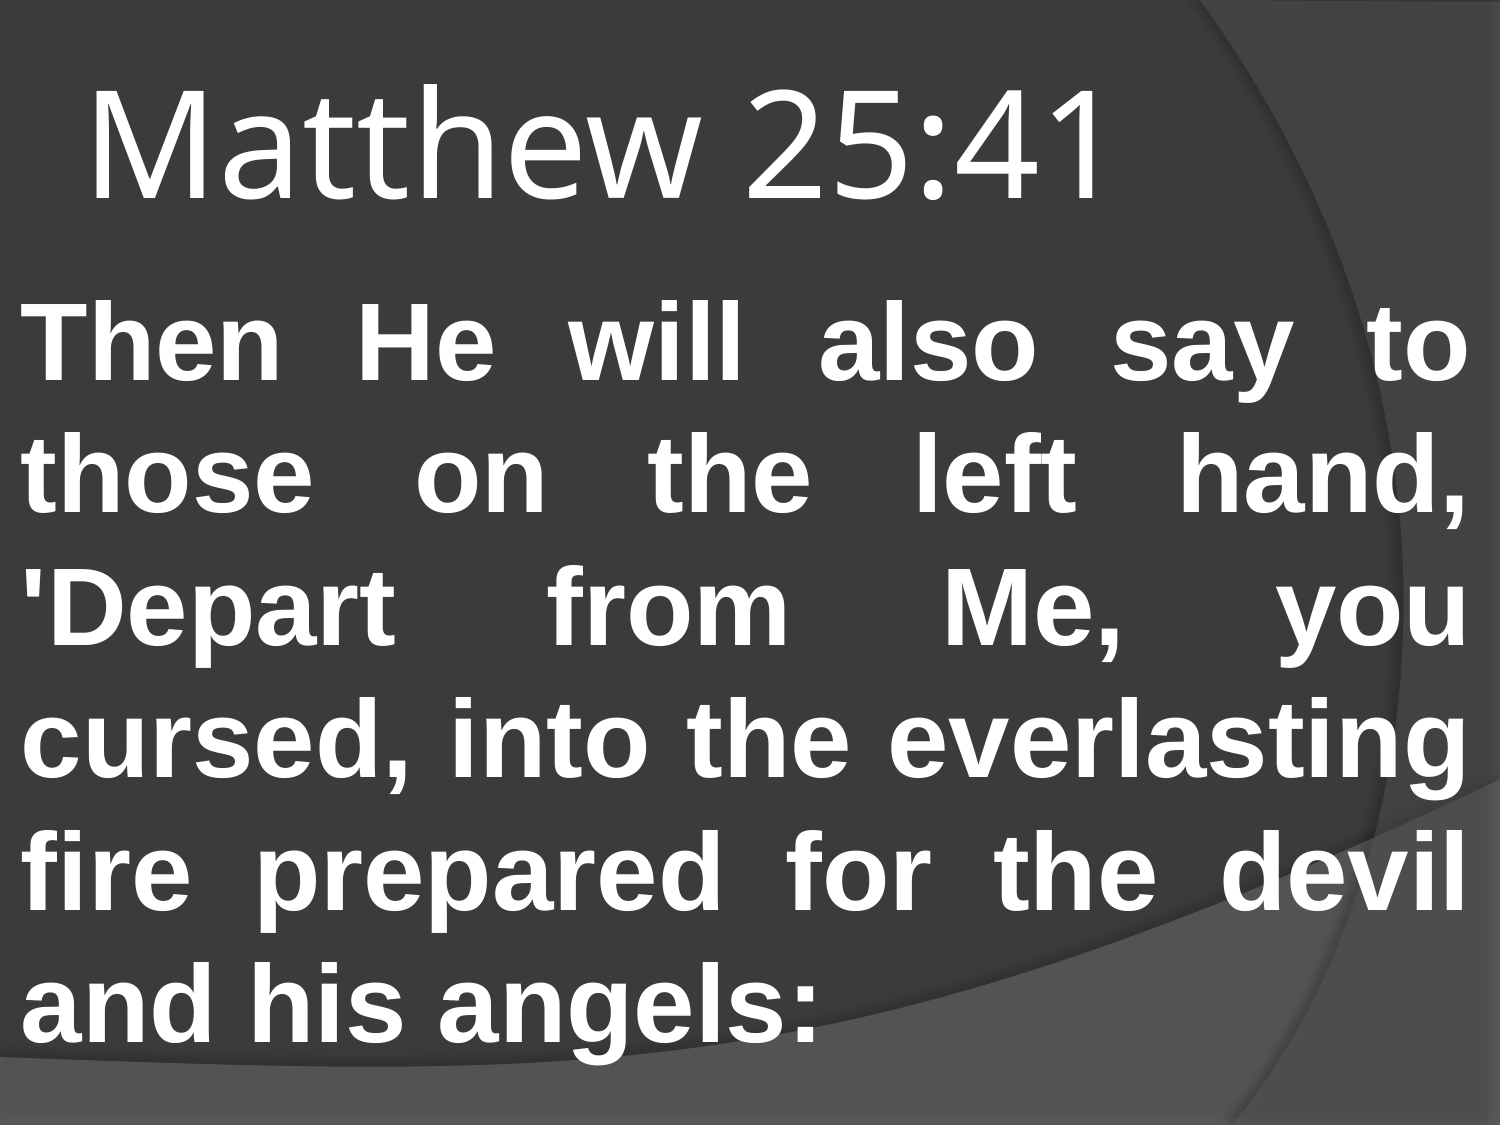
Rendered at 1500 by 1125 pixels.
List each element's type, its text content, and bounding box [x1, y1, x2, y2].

title Matthew 25:41 [75, 45, 1300, 233]
list Then He will also say to those on the left hand, 'Depart from Me, you cursed, into the everlasting fire prepared for the devil and his angels: [0, 262, 1488, 1125]
